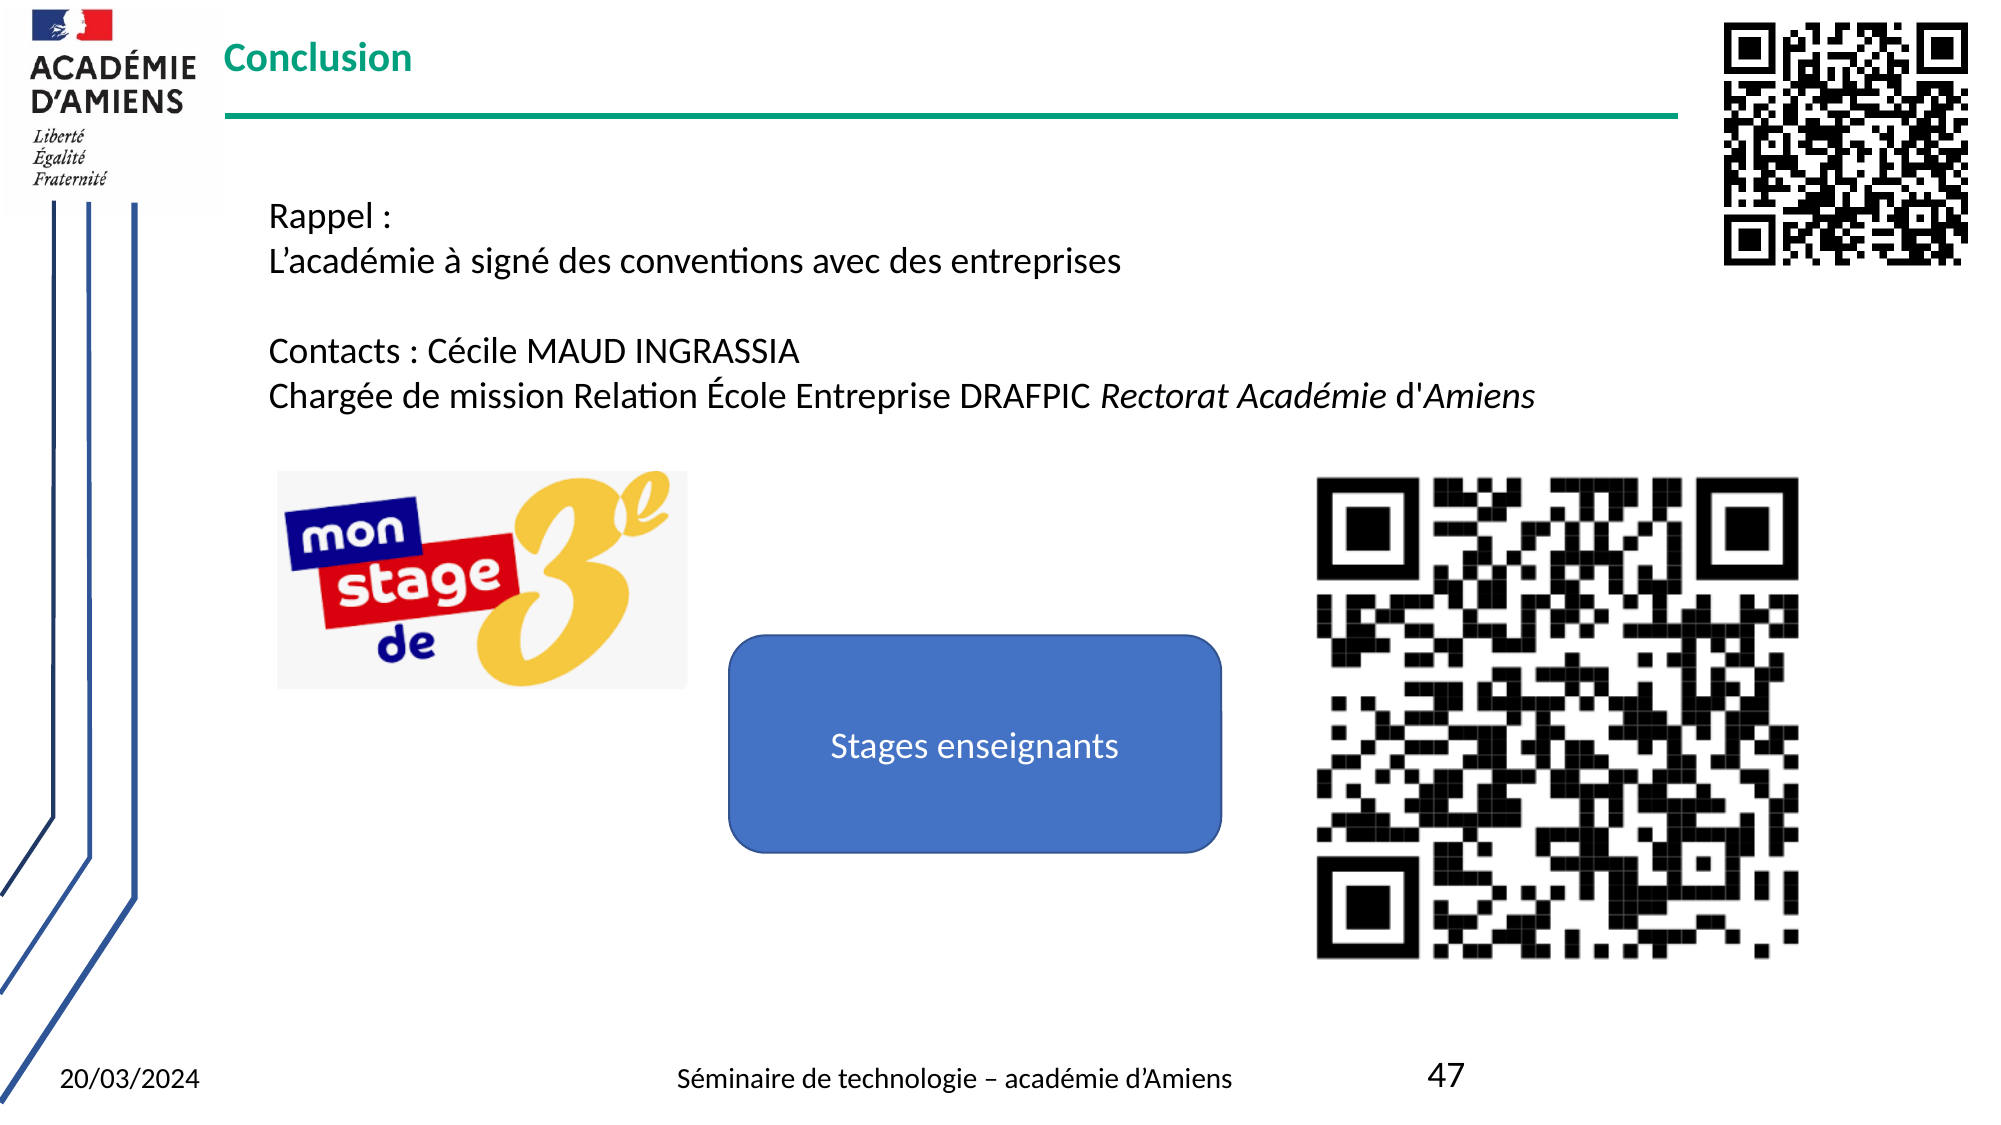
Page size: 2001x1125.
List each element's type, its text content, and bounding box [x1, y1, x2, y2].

picture [3, 7, 225, 216]
slide_number 47 [1412, 1042, 1863, 1103]
picture [1311, 471, 1805, 966]
picture [277, 471, 689, 689]
text_box Conclusion [209, 22, 2000, 88]
picture [1722, 88, 1971, 268]
text_box Stages enseignants [728, 634, 1223, 854]
text_box Rappel : L’académie à signé des conventions avec des entreprises Contacts : Cécile MAUD INGRASSIA Chargée de mission Relation École Entreprise DRAFPIC Rectorat Académie d'Amiens [253, 183, 1551, 469]
